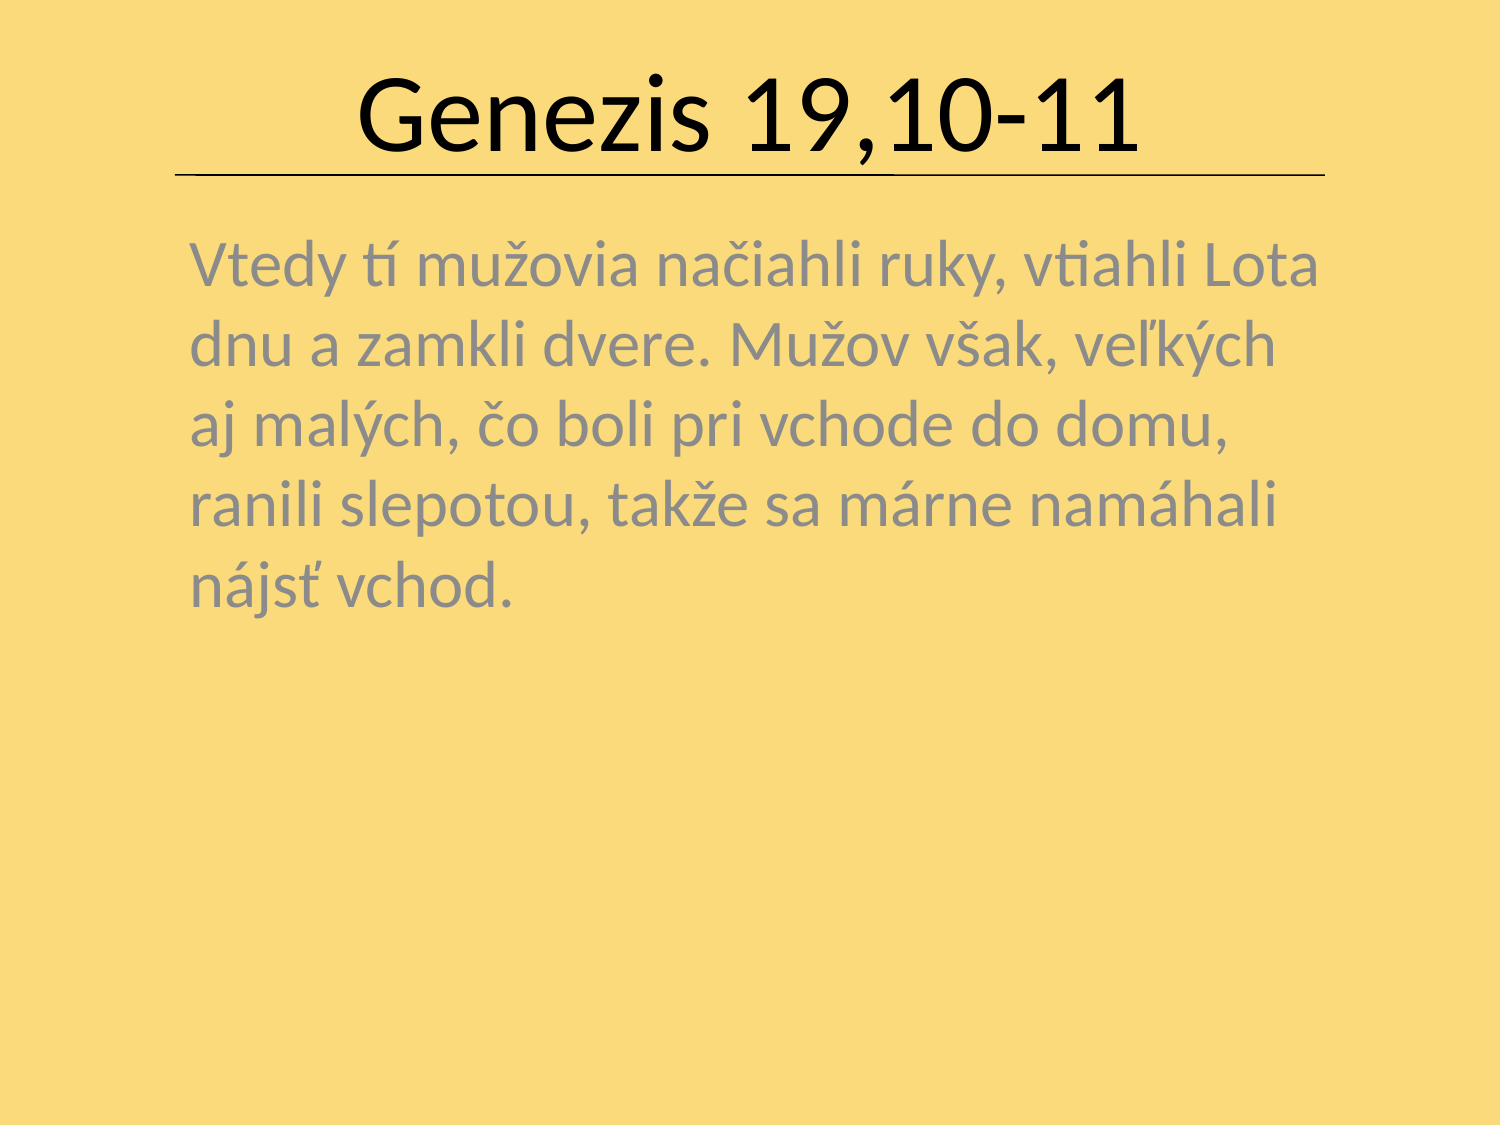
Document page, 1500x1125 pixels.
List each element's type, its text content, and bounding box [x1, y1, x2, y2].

subtitle Vtedy tí mužovia načiahli ruky, vtiahli Lota dnu a zamkli dvere. Mužov však, veľkých aj malých, čo boli pri vchode do domu, ranili slepotou, takže sa márne namáhali nájsť vchod. [174, 212, 1338, 1125]
title Genezis 19,10-11 [112, 0, 1388, 213]
